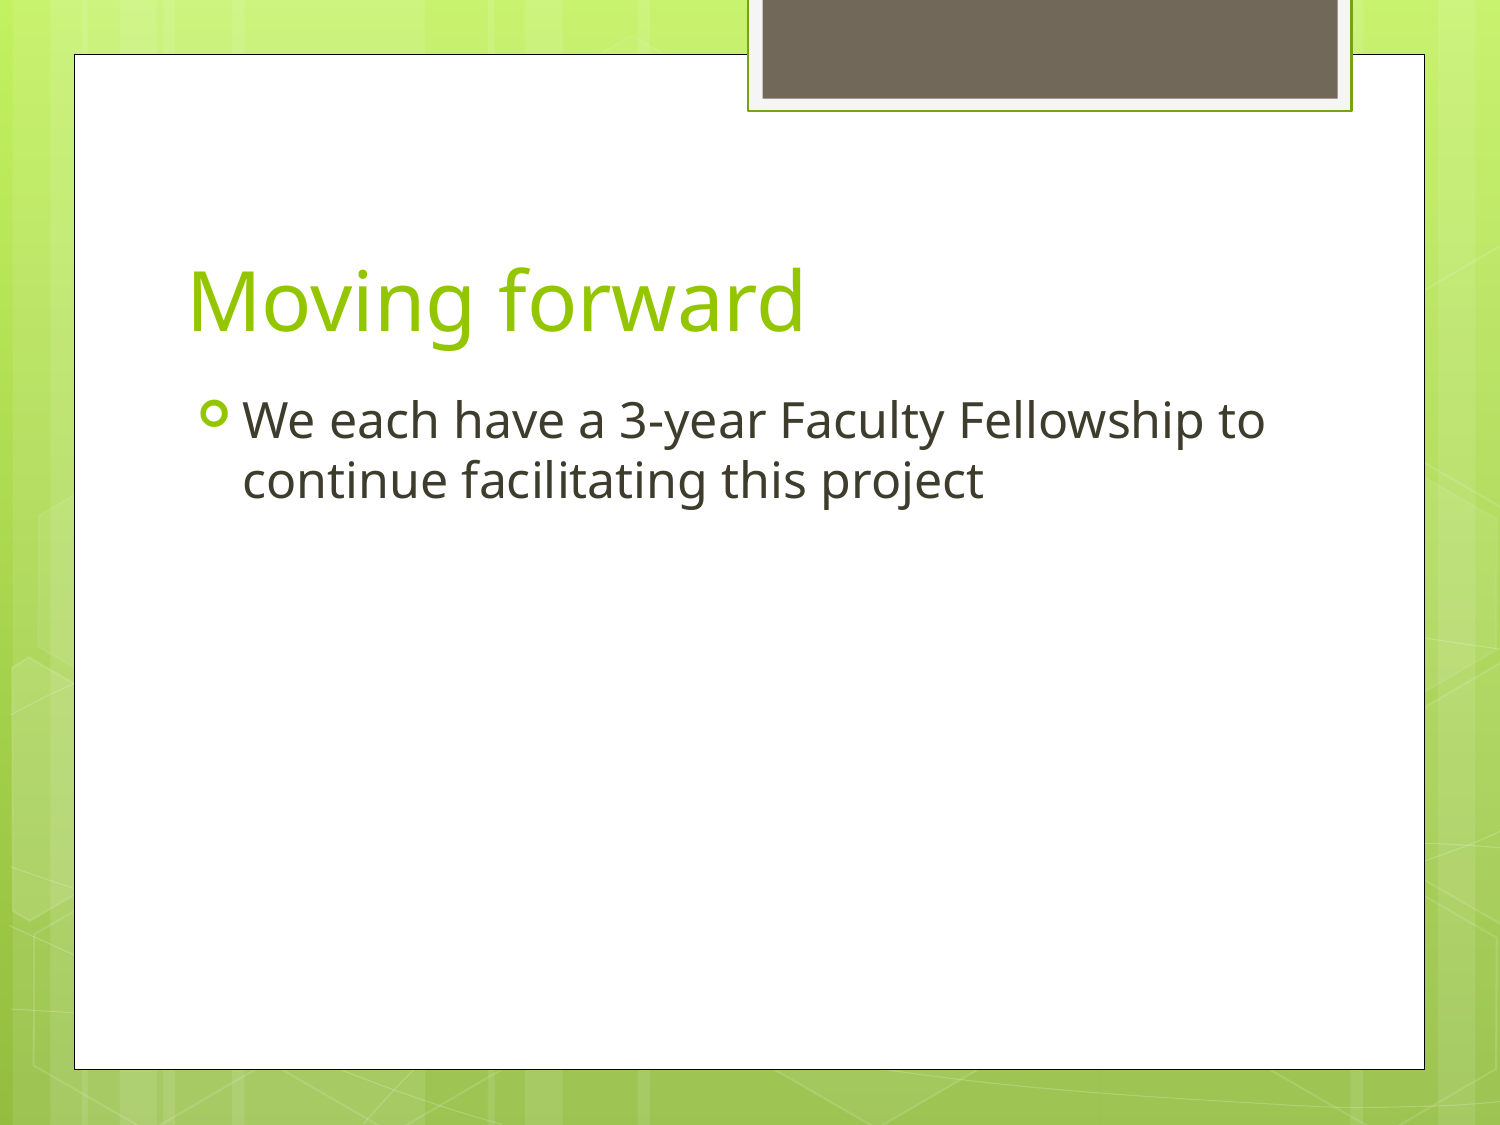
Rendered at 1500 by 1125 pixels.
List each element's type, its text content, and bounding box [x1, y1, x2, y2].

title Moving forward [171, 168, 1324, 357]
list We each have a 3-year Faculty Fellowship to continue facilitating this project [171, 381, 1283, 957]
